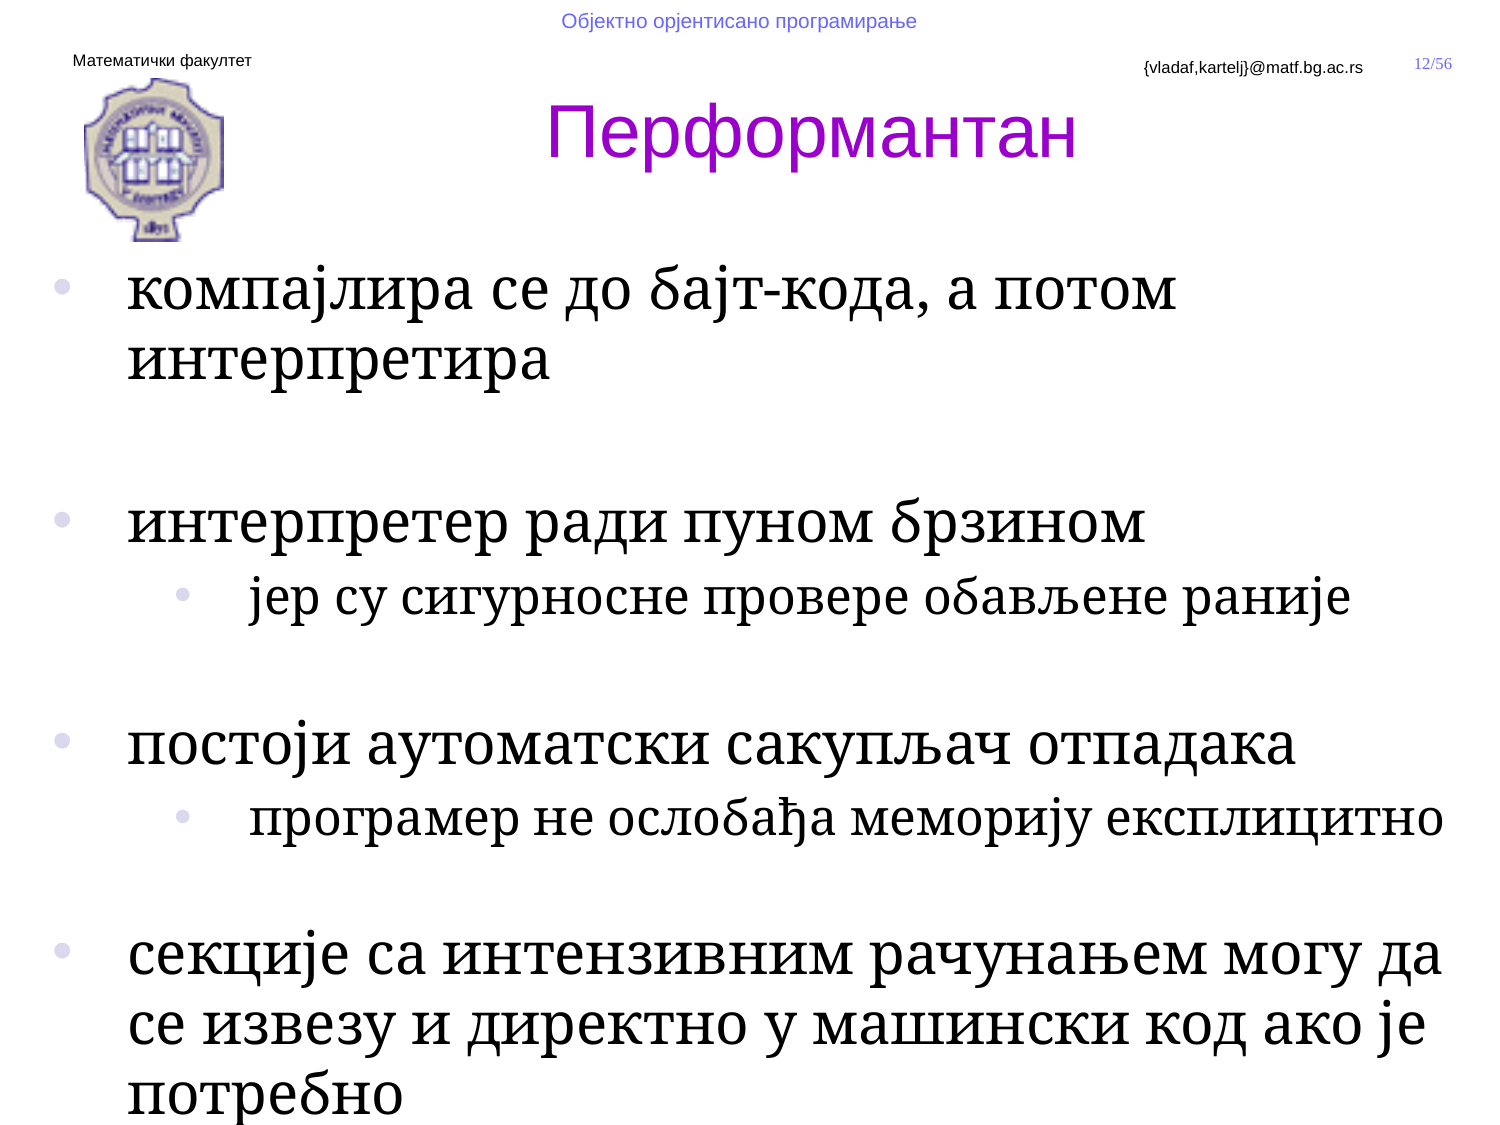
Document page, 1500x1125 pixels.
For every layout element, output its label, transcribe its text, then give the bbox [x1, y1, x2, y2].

picture [84, 78, 224, 242]
text_box компајлира се до бајт-кода, а потом интерпретира интерпретер ради пуном брзином јер су сигурносне провере обављене раније постоји аутоматски сакупљач отпадака програмер не ослобађа меморију експлицитно секције са интензивним рачунањем могу да се извезу и директно у машински код ако је потребно [37, 243, 1483, 1125]
text_box Перформантан [187, 74, 1438, 180]
